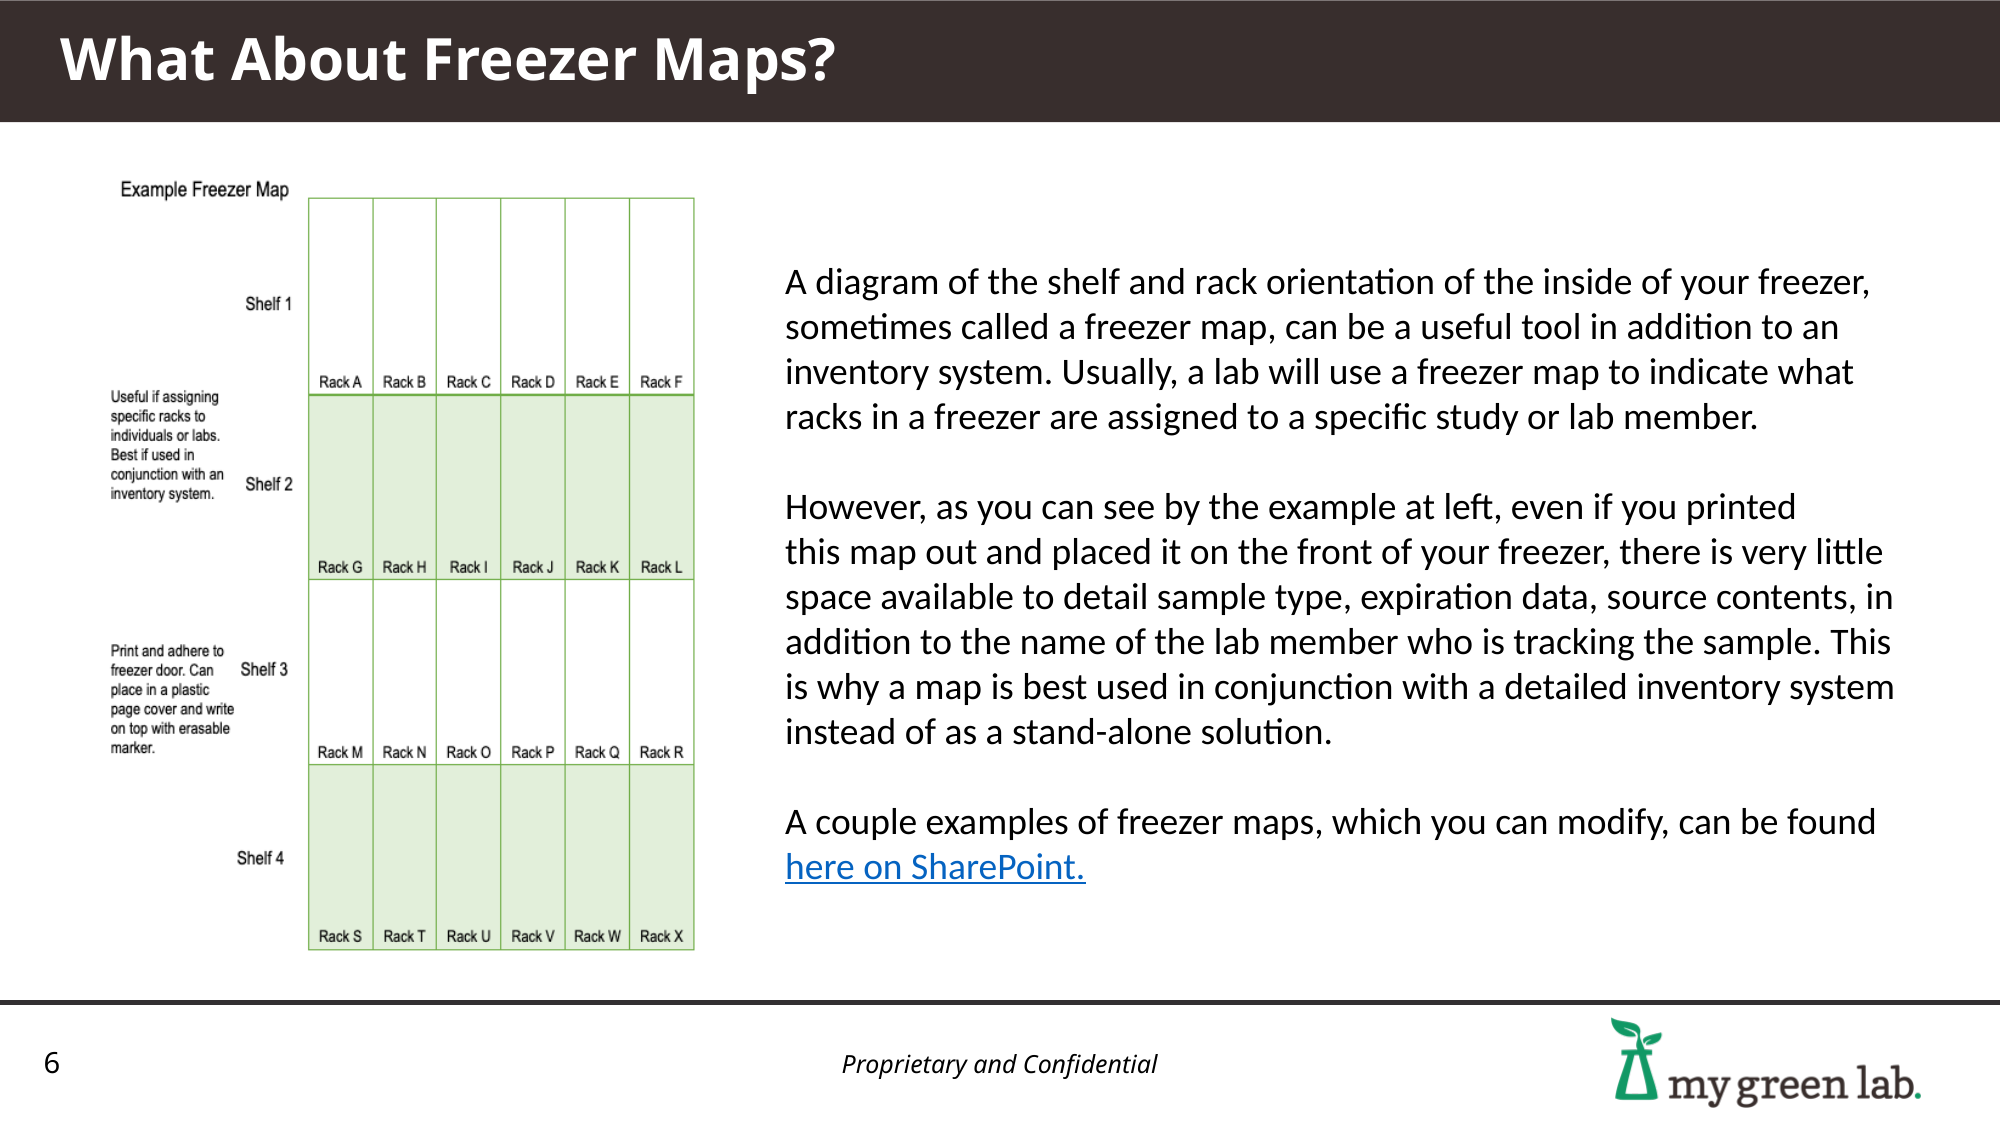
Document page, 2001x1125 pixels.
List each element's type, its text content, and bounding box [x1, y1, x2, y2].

slide_number 6 [28, 1033, 219, 1094]
title What About Freezer Maps? [45, 19, 1771, 103]
picture [1587, 1006, 1945, 1118]
text_box A diagram of the shelf and rack orientation of the inside of your freezer, sometimes called a freezer map, can be a useful tool in addition to an inventory system. Usually, a lab will use a freezer map to indicate what racks in a freezer are assigned to a specific study or lab member. However, as you can see by the example at left, even if you printed this map out and placed it on the front of your freezer, there is very little space available to detail sample type, expiration data, source contents, in addition to the name of the lab member who is tracking the sample. This is why a map is best used in conjunction with a detailed inventory system instead of as a stand-alone solution. A couple examples of freezer maps, which you can modify, can be found here on SharePoint. [770, 249, 1916, 895]
picture [104, 159, 708, 965]
